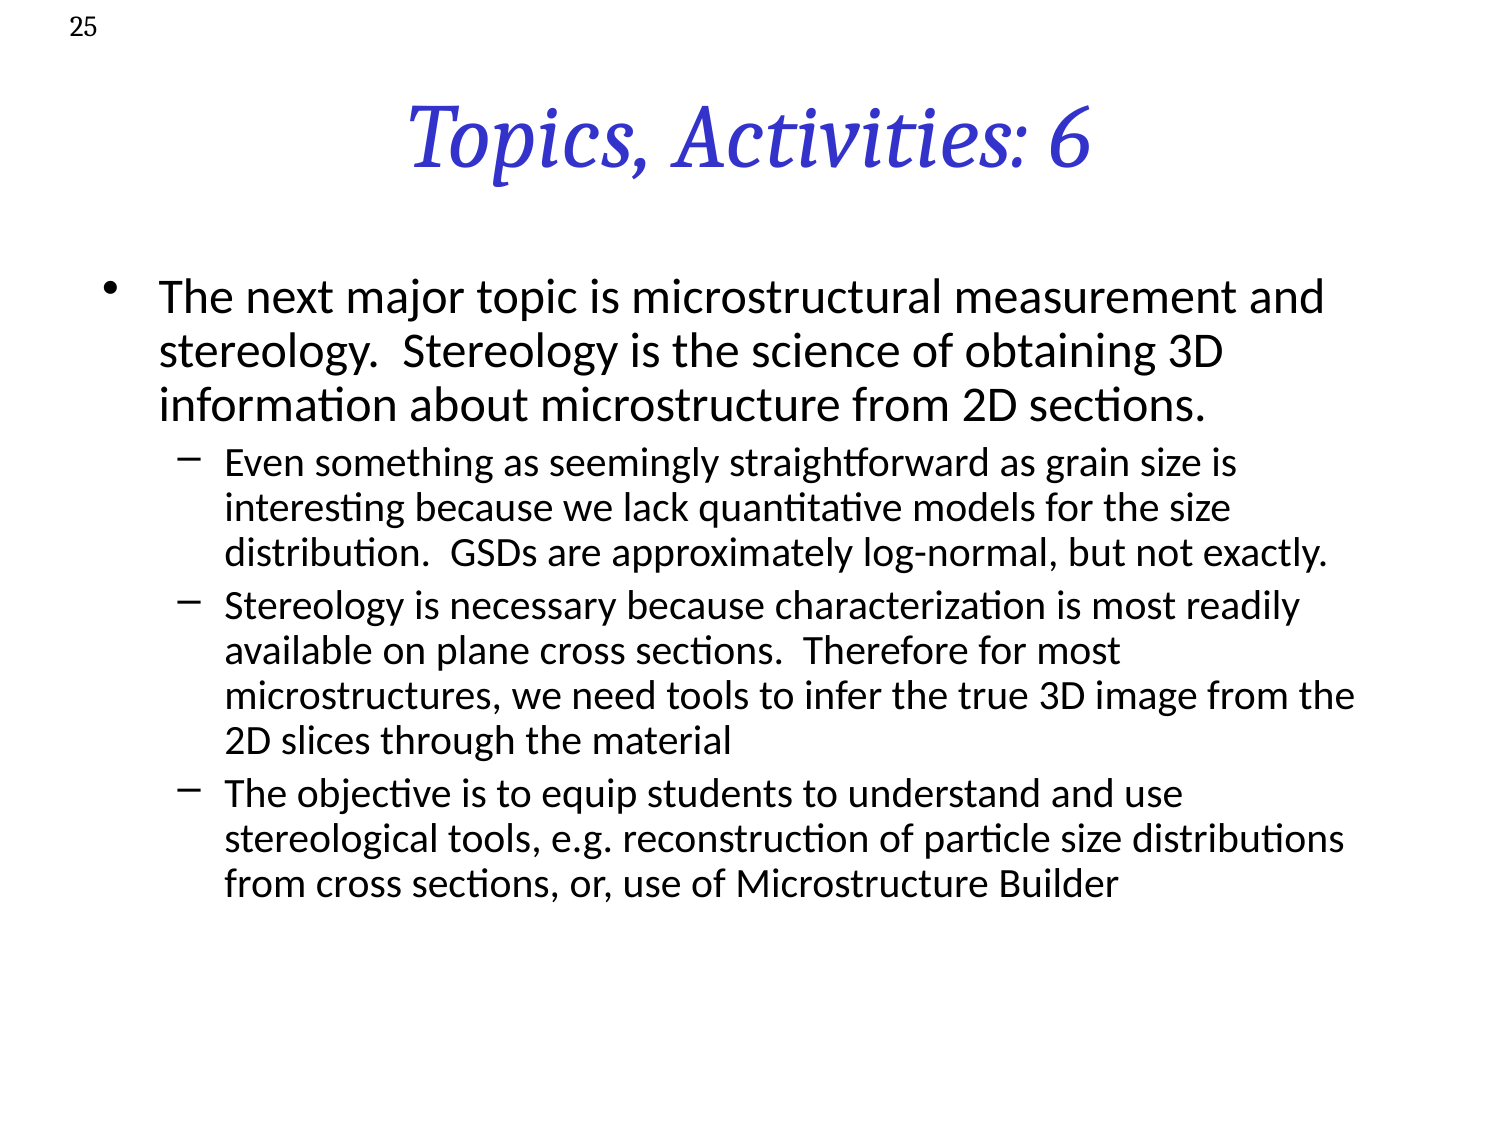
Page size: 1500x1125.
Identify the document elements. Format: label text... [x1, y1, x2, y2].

slide_number 25 [0, 0, 113, 51]
title Topics, Activities: 6 [112, 37, 1388, 226]
list The next major topic is microstructural measurement and stereology. Stereology is the science of obtaining 3D information about microstructure from 2D sections. Even something as seemingly straightforward as grain size is interesting because we lack quantitative models for the size distribution. GSDs are approximately log-normal, but not exactly. Stereology is necessary because characterization is most readily available on plane cross sections. Therefore for most microstructures, we need tools to infer the true 3D image from the 2D slices through the material The objective is to equip students to understand and use stereological tools, e.g. reconstruction of particle size distributions from cross sections, or, use of Microstructure Builder [87, 262, 1388, 1063]
